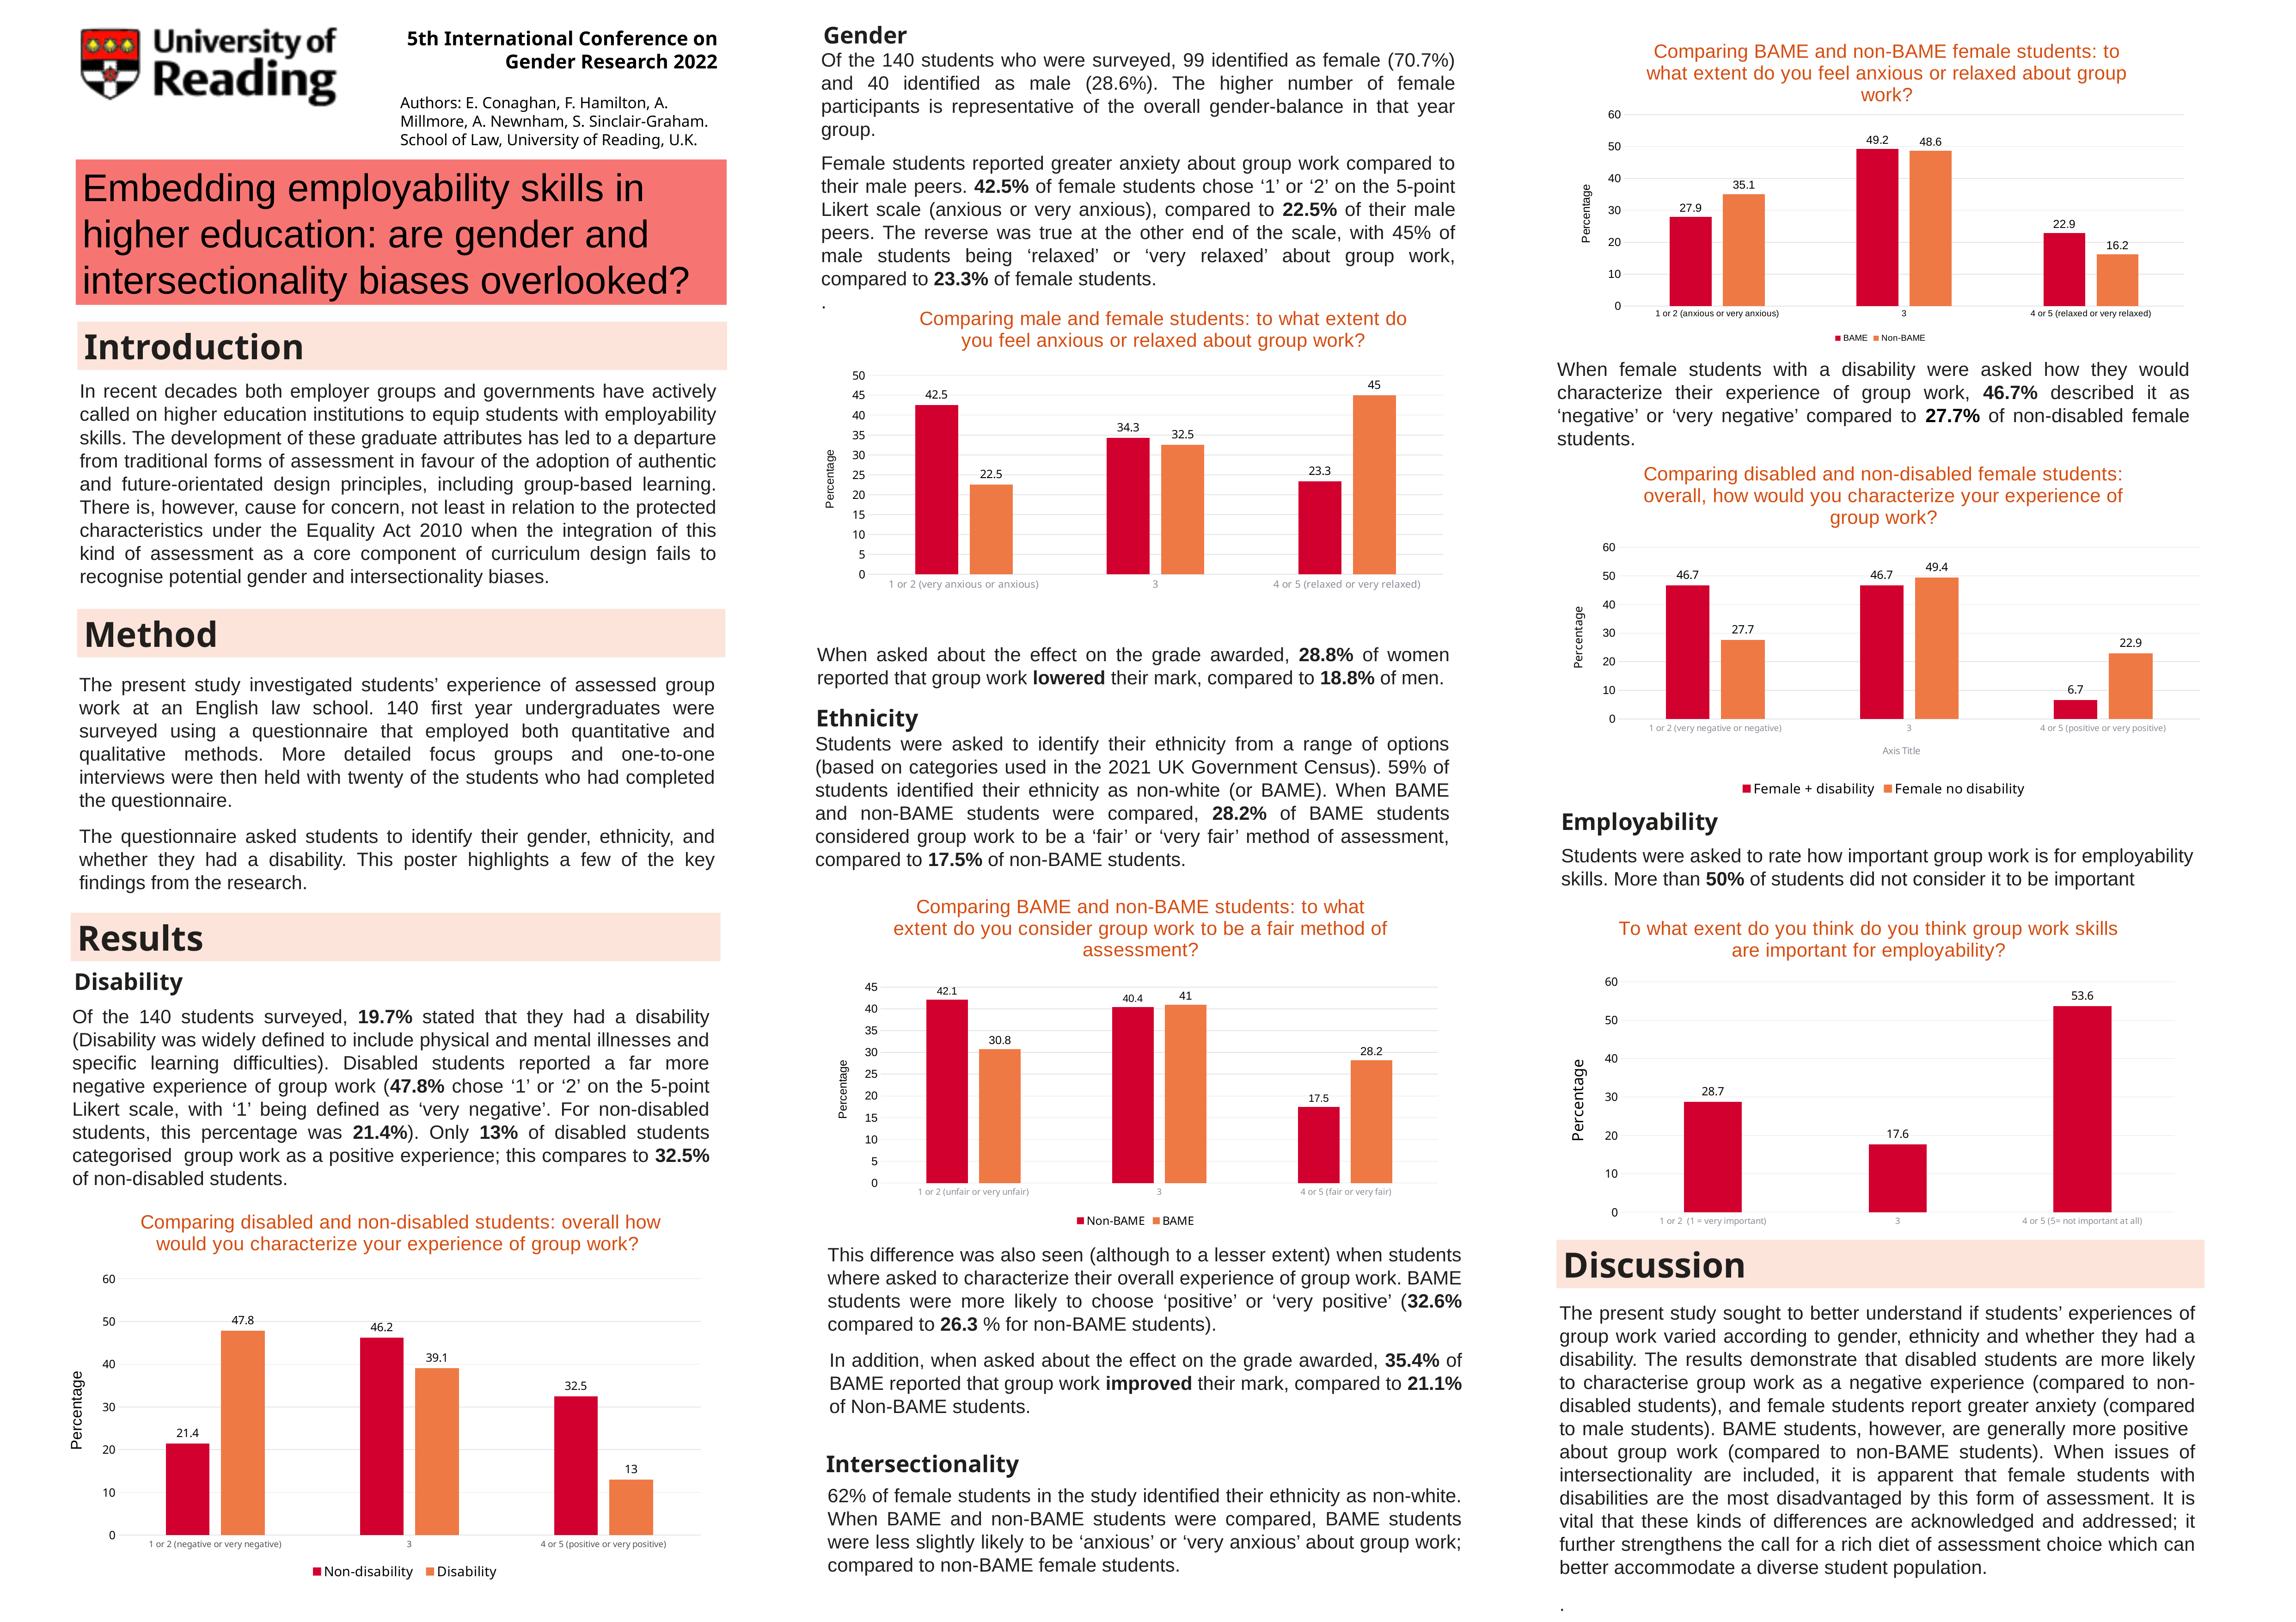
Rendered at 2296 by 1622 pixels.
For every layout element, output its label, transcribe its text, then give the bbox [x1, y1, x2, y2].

text_box In addition, when asked about the effect on the grade awarded, 35.4% of BAME reported that group work improved their mark, compared to 21.1% of Non-BAME students. [822, 1344, 1469, 1421]
text_box Intersectionality [819, 1446, 1557, 1481]
chart [1564, 14, 2198, 346]
text_box When female students with a disability were asked how they would characterize their experience of group work, 46.7% described it as ‘negative’ or ‘very negative’ compared to 27.7% of non-disabled female students. [1550, 353, 2197, 453]
text_box Of the 140 students who were surveyed, 99 identified as female (70.7%) and 40 identified as male (28.6%). The higher number of female participants is representative of the overall gender-balance in that year group. Female students reported greater anxiety about group work compared to their male peers. 42.5% of female students chose ‘1’ or ‘2’ on the 5-point Likert scale (anxious or very anxious), compared to 22.5% of their male peers. The reverse was true at the other end of the scale, with 45% of male students being ‘relaxed’ or ‘very relaxed’ about group work, compared to 23.3% of female students. . [814, 44, 1463, 316]
text_box Embedding employability skills in higher education: are gender and intersectionality biases overlooked? [75, 159, 727, 305]
text_box Students were asked to rate how important group work is for employability skills. More than 50% of students did not consider it to be important [1554, 840, 2201, 893]
text_box 62% of female students in the study identified their ethnicity as non-white. When BAME and non-BAME students were compared, BAME students were less slightly likely to be ‘anxious’ or ‘very anxious’ about group work; compared to non-BAME female students. [820, 1480, 1469, 1579]
text_box Results [71, 913, 721, 961]
text_box Introduction [77, 321, 727, 370]
text_box The present study investigated students’ experience of assessed group work at an English law school. 140 first year undergraduates were surveyed using a questionnaire that employed both quantitative and qualitative methods. More detailed focus groups and one-to-one interviews were then held with twenty of the students who had completed the questionnaire. The questionnaire asked students to identify their gender, ethnicity, and whether they had a disability. This poster highlights a few of the key findings from the research. [72, 669, 722, 910]
chart [1554, 446, 2214, 801]
text_box In recent decades both employer groups and governments have actively called on higher education institutions to equip students with employability skills. The development of these graduate attributes has led to a departure from traditional forms of assessment in favour of the adoption of authentic and future-orientated design principles, including group-based learning. There is, however, cause for concern, not least in relation to the protected characteristics under the Equality Act 2010 when the integration of this kind of assessment as a core component of curriculum design fails to recognise potential gender and intersectionality biases. [73, 375, 724, 590]
text_box Gender [816, 17, 1555, 52]
text_box Of the 140 students surveyed, 19.7% stated that they had a disability (Disability was widely defined to include physical and mental illnesses and specific learning difficulties). Disabled students reported a far more negative experience of group work (47.8% chose ‘1’ or ‘2’ on the 5-point Likert scale, with ‘1’ being defined as ‘very negative’. For non-disabled students, this percentage was 21.4%). Only 13% of disabled students categorised group work as a positive experience; this compares to 32.5% of non-disabled students. [65, 1001, 717, 1193]
text_box Discussion [1556, 1240, 2205, 1289]
text_box The present study sought to better understand if students’ experiences of group work varied according to gender, ethnicity and whether they had a disability. The results demonstrate that disabled students are more likely to characterise group work as a negative experience (compared to non-disabled students), and female students report greater anxiety (compared to male students). BAME students, however, are generally more positive about group work (compared to non-BAME students). When issues of intersectionality are included, it is apparent that female students with disabilities are the most disadvantaged by this form of assessment. It is vital that these kinds of differences are acknowledged and addressed; it further strengthens the call for a rich diet of assessment choice which can better accommodate a diverse student population. . [1552, 1297, 2203, 1618]
chart [808, 295, 1456, 627]
text_box 5th International Conference on Gender Research 2022 [347, 23, 725, 76]
text_box When asked about the effect on the grade awarded, 28.8% of women reported that group work lowered their mark, compared to 18.8% of men. [810, 639, 1457, 692]
chart [1550, 902, 2188, 1234]
text_box This difference was also seen (although to a lesser extent) when students where asked to characterize their overall experience of group work. BAME students were more likely to choose ‘positive’ or ‘very positive’ (32.6% compared to 26.3 % for non-BAME students). [820, 1239, 1469, 1338]
text_box Authors: E. Conaghan, F. Hamilton, A. Millmore, A. Newnham, S. Sinclair-Graham. School of Law, University of Reading, U.K. [393, 89, 727, 152]
chart [820, 886, 1451, 1232]
text_box Employability [1554, 804, 2292, 838]
chart [51, 1196, 714, 1588]
text_box Method [77, 608, 726, 657]
text_box Disability [67, 964, 721, 999]
text_box Students were asked to identify their ethnicity from a range of options (based on categories used in the 2021 UK Government Census). 59% of students identified their ethnicity as non-white (or BAME). When BAME and non-BAME students were compared, 28.2% of BAME students considered group work to be a ‘fair’ or ‘very fair’ method of assessment, compared to 17.5% of non-BAME students. [808, 728, 1457, 873]
picture [73, 17, 345, 115]
text_box Ethnicity [809, 700, 1547, 735]
